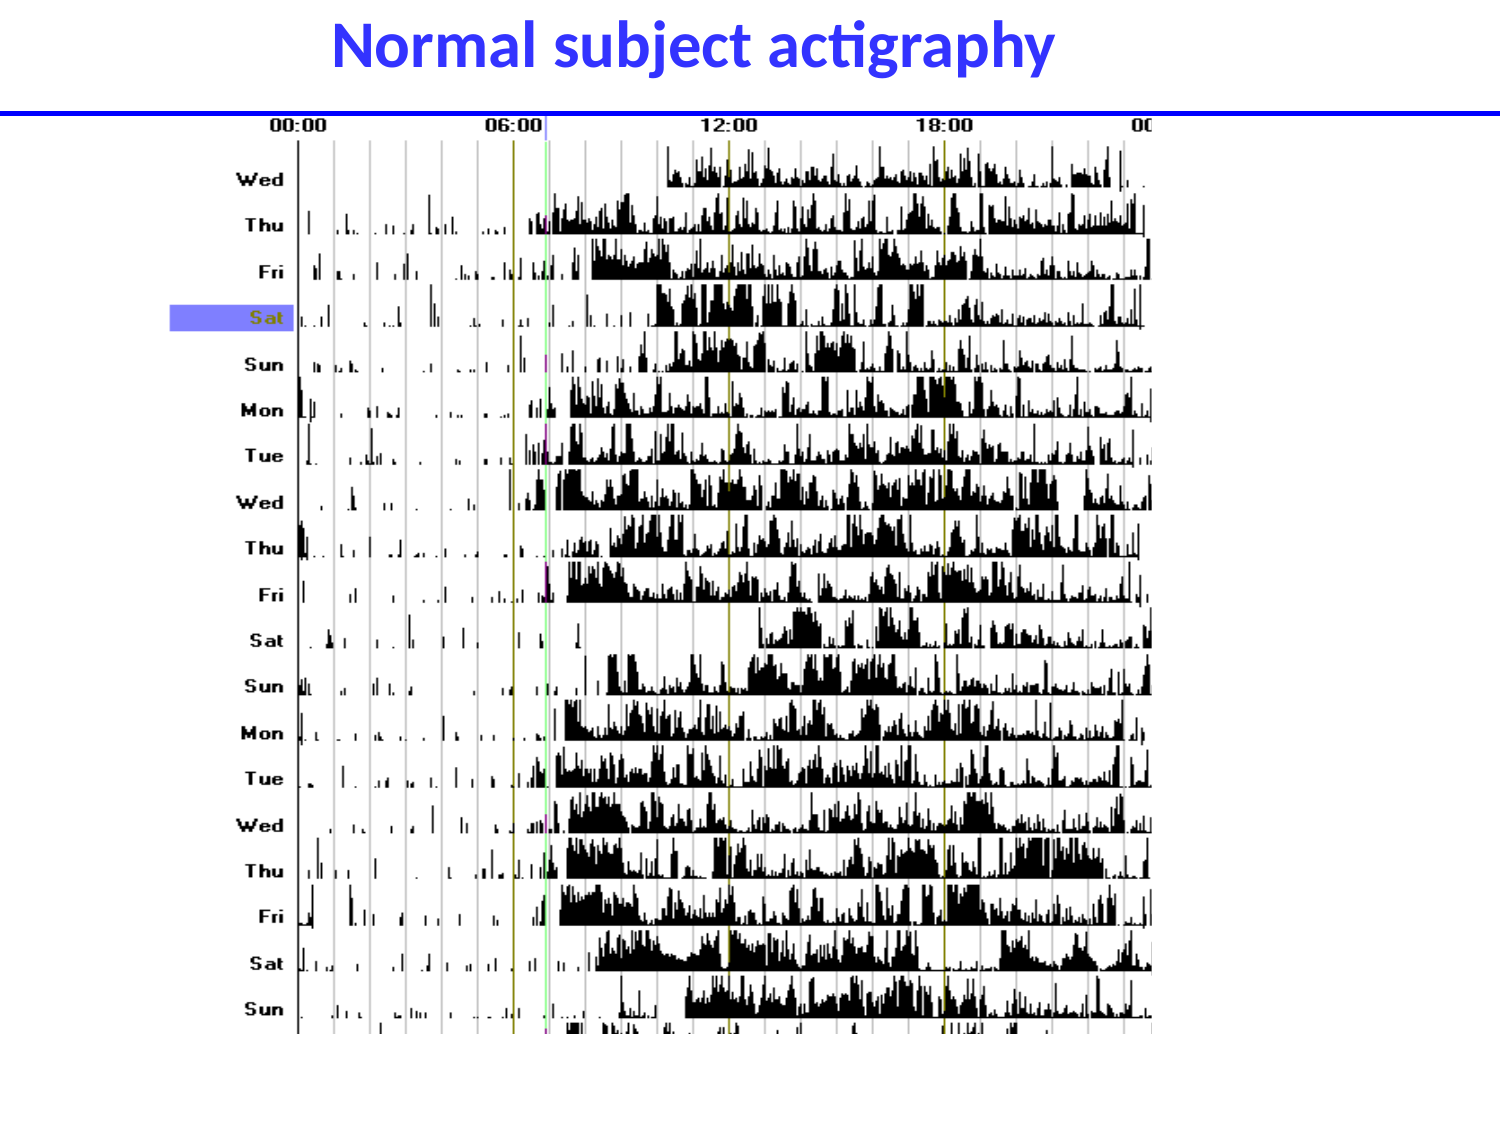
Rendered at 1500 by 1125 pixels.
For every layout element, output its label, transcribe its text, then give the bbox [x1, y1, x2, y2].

picture [156, 114, 1152, 1035]
text_box Normal subject actigraphy [316, 0, 1073, 88]
